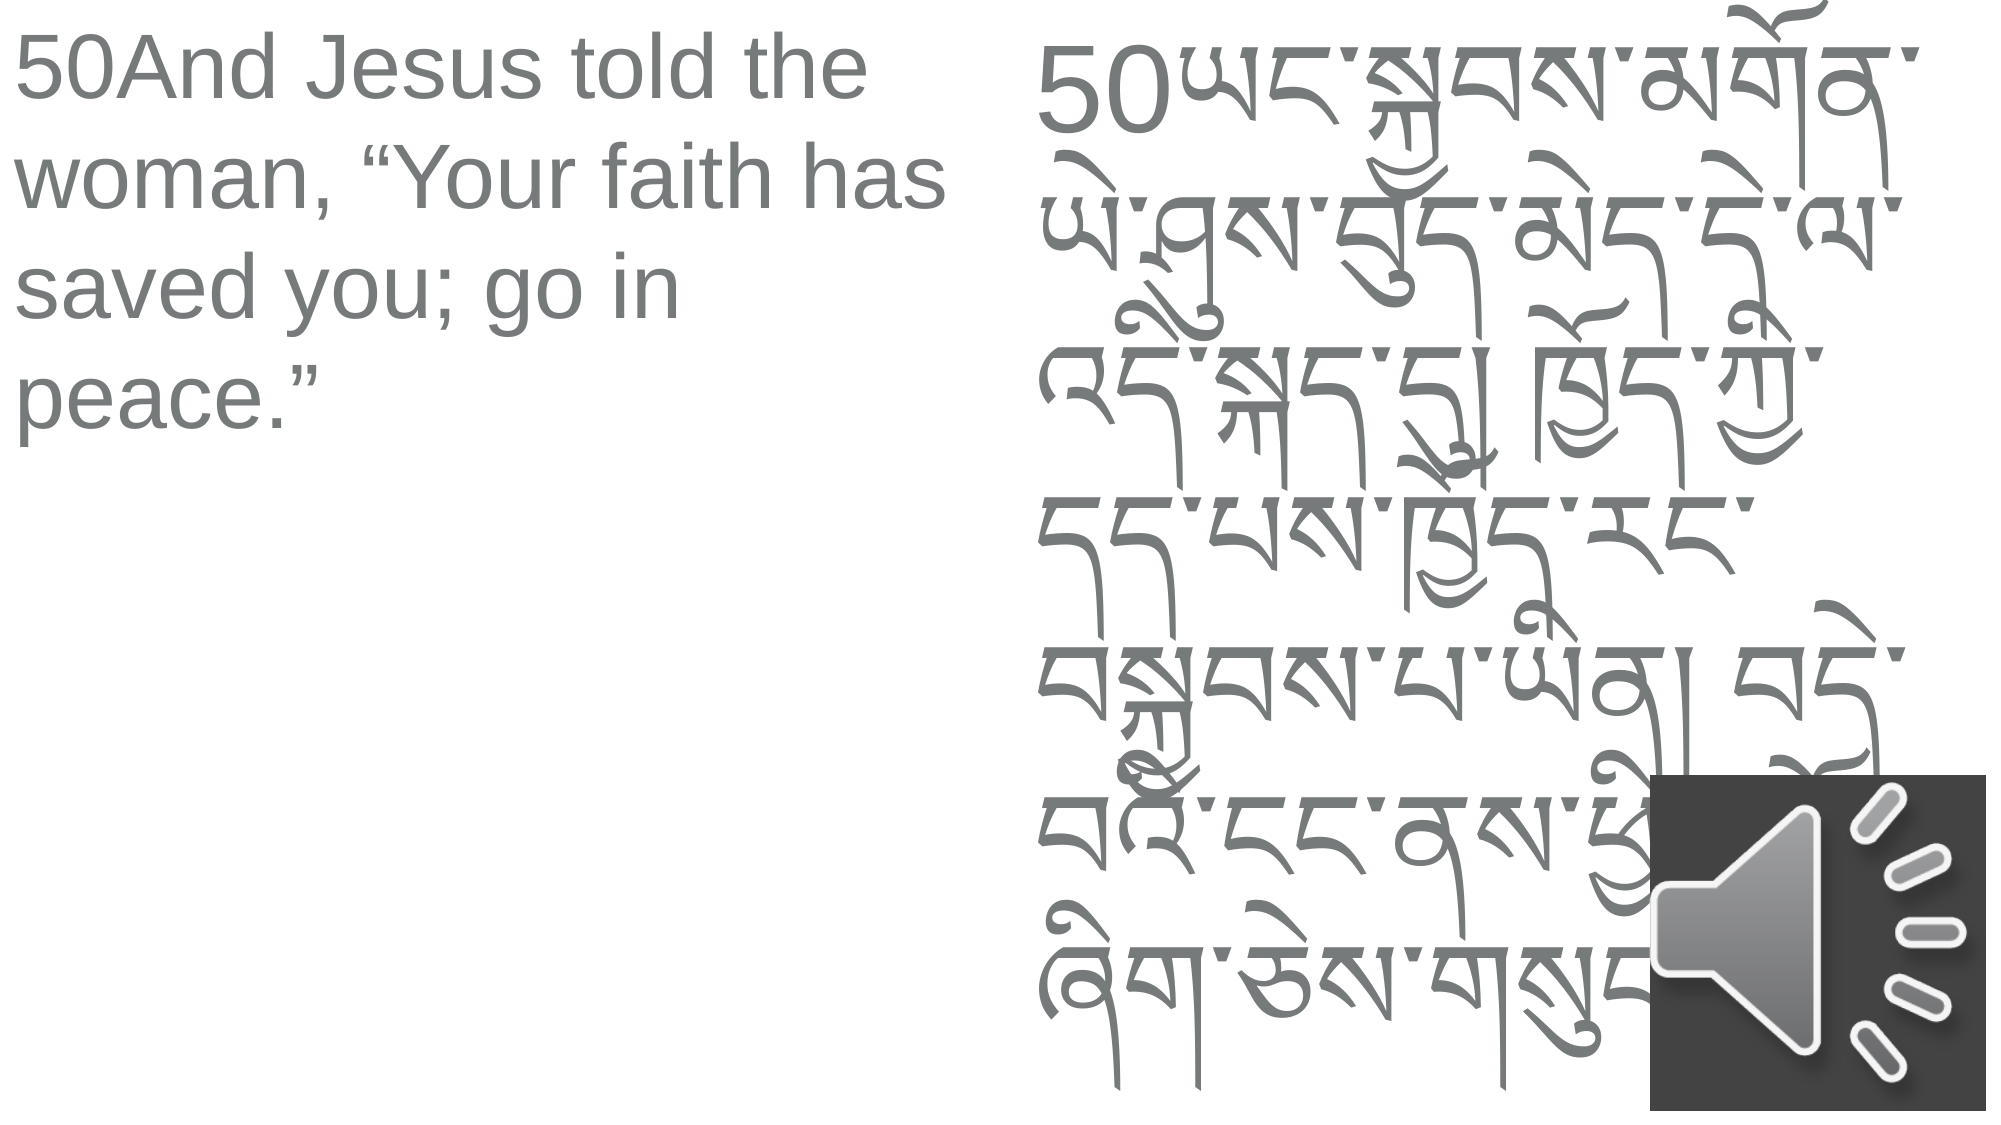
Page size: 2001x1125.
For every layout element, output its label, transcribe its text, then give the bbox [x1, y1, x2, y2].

text_box 50ཡང་སྐྱབས་མགོན་ཡེ་ཤུས་བུད་མེད་དེ་ལ་འདི་སྐད༌དུ། ཁྱོད་ཀྱི་དད་པས་ཁྱོད་རང་བསྐྱབས་པ་ཡིན། བདེ་བའི་ངང་ནས་ཕྱིར་སོང་ཞིག་ཅེས་གསུངས༌སོ།། [1019, 0, 2000, 1125]
picture [1648, 773, 1987, 1112]
text_box 50And Jesus told the woman, “Your faith has saved you; go in peace.” [0, 0, 981, 1125]
